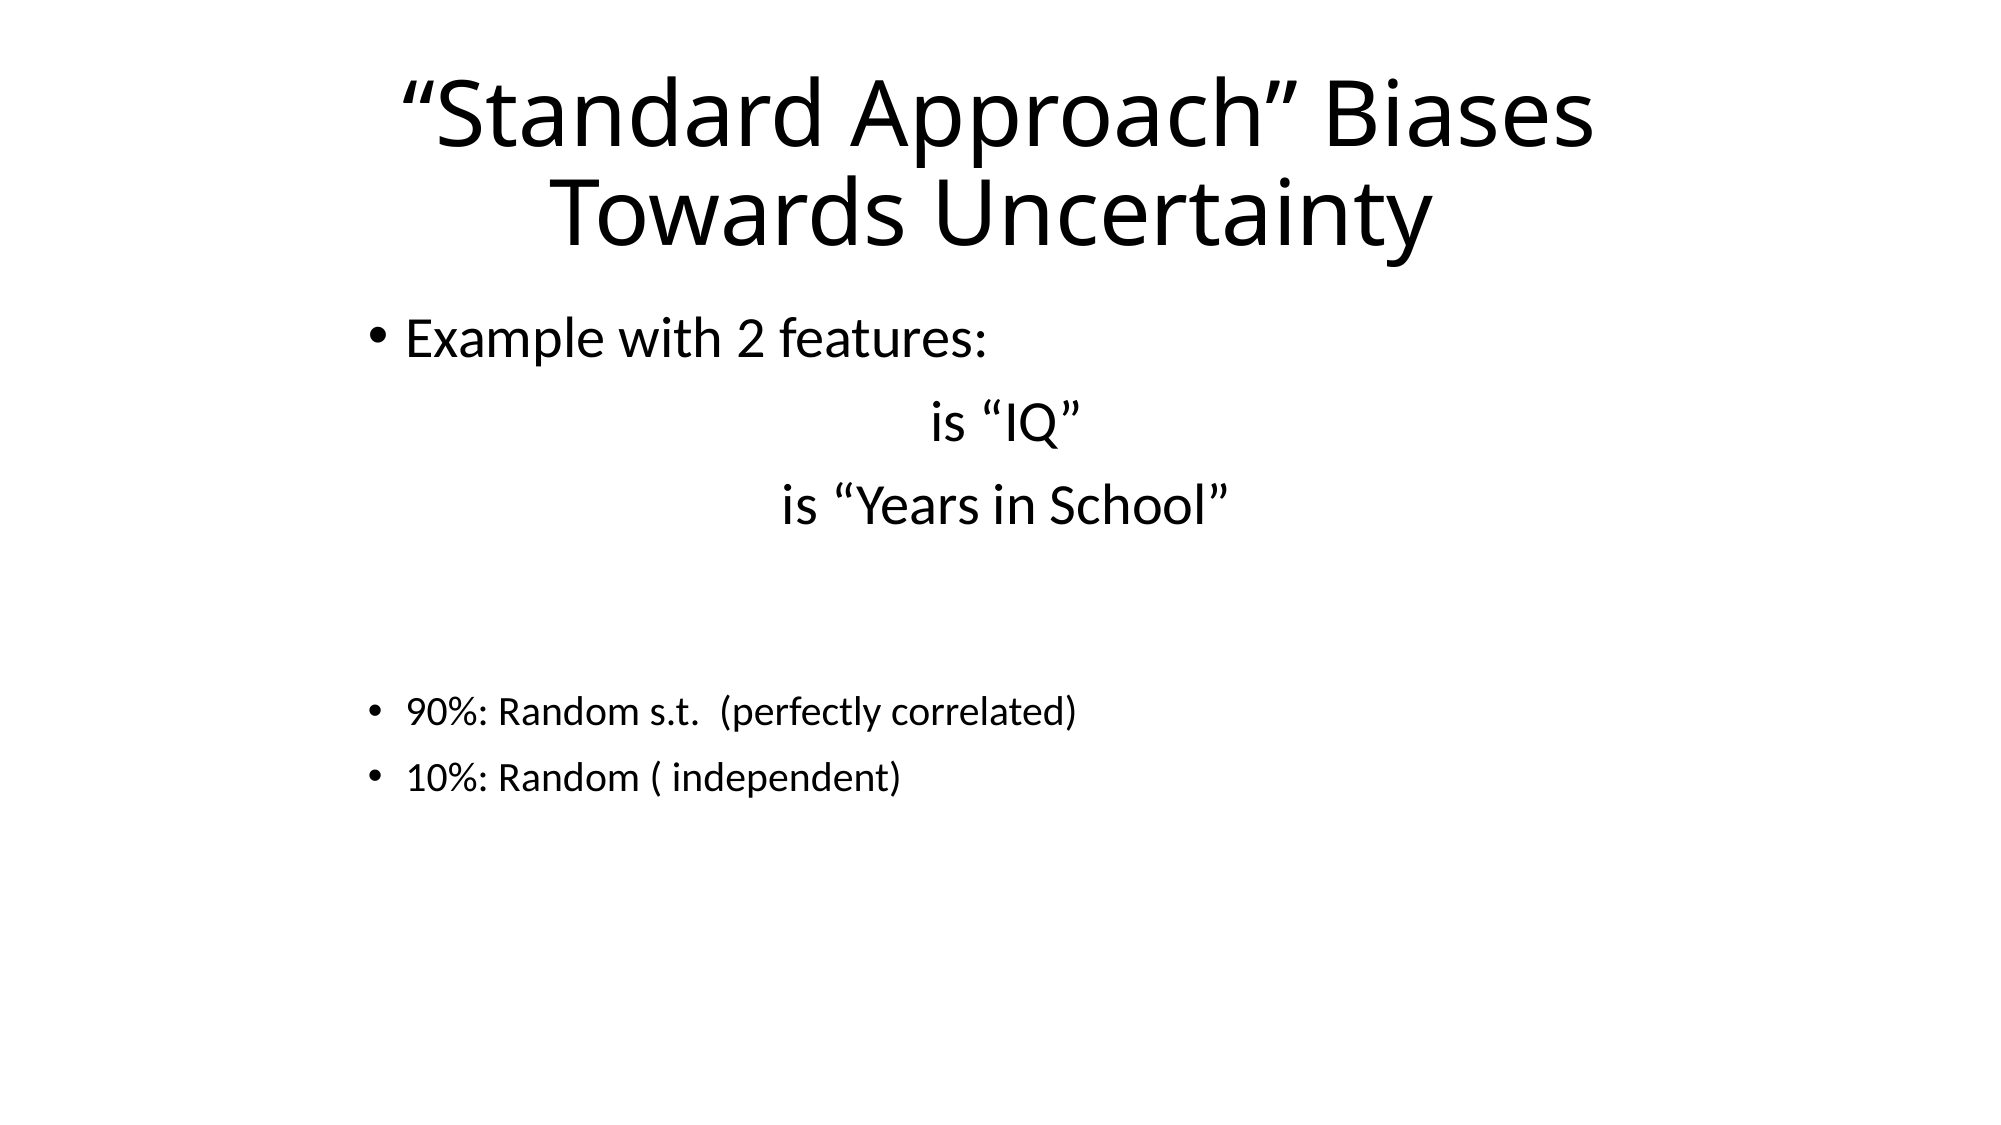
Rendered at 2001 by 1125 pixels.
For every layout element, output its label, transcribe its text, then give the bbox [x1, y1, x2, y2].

text_box “Standard Approach” Biases Towards Uncertainty [353, 59, 1647, 278]
